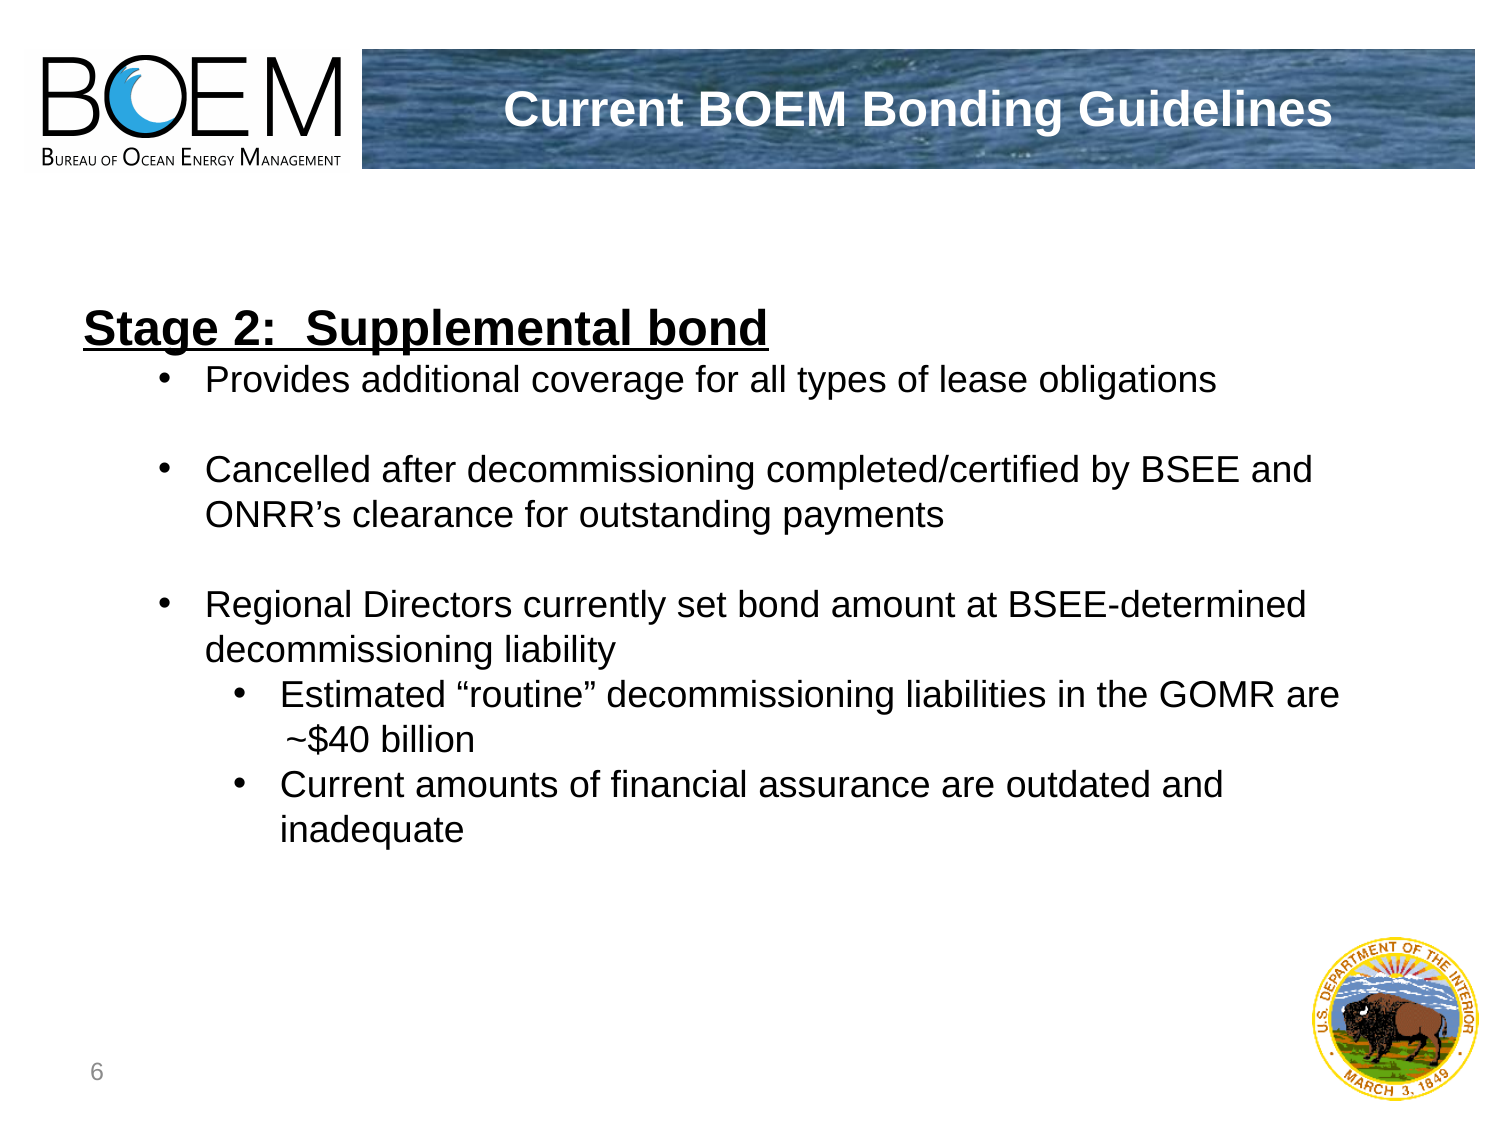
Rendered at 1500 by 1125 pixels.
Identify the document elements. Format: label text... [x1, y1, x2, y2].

text_box Stage 2: Supplemental bond Provides additional coverage for all types of lease obligations Cancelled after decommissioning completed/certified by BSEE and ONRR’s clearance for outstanding payments Regional Directors currently set bond amount at BSEE-determined decommissioning liability Estimated “routine” decommissioning liabilities in the GOMR are ~$40 billion Current amounts of financial assurance are outdated and inadequate [68, 287, 1419, 948]
picture [1312, 937, 1479, 1101]
slide_number 6 [75, 1040, 425, 1101]
picture [24, 49, 350, 173]
title Current BOEM Bonding Guidelines [362, 45, 1475, 169]
